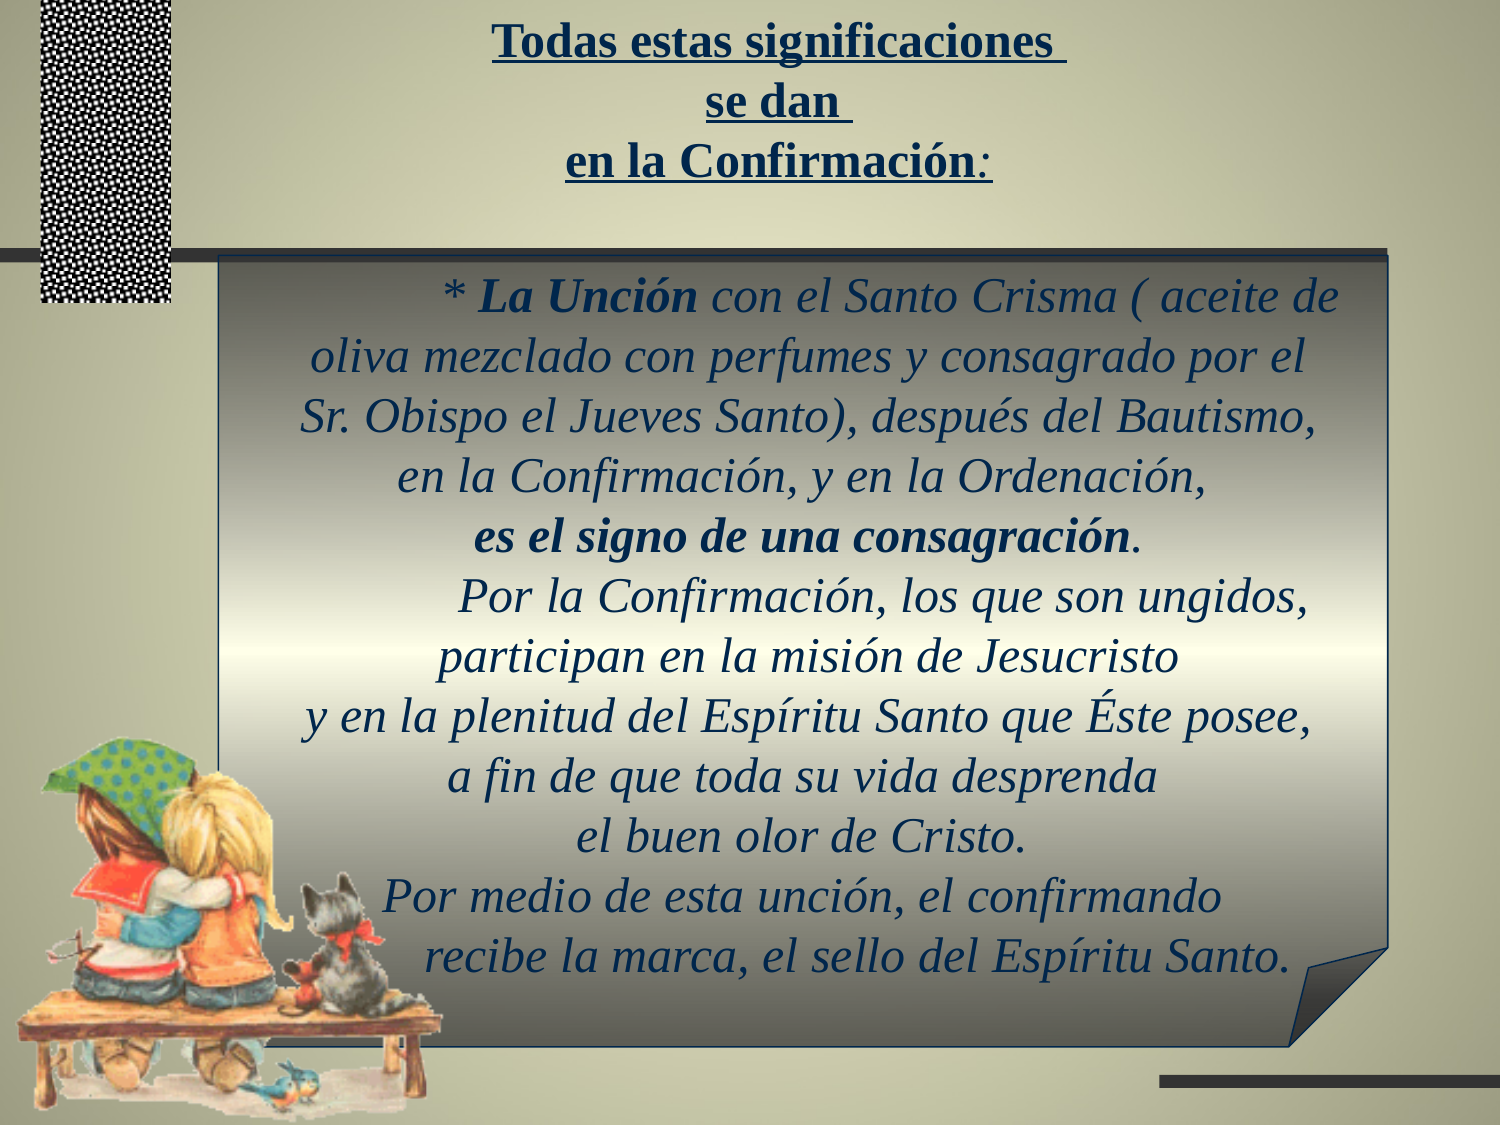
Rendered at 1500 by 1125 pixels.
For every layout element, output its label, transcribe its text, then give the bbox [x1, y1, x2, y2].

picture [0, 0, 1500, 1125]
text_box [459, 991, 1345, 1047]
text_box * La Unción con el Santo Crisma ( aceite de oliva mezclado con perfumes y consagrado por el Sr. Obispo el Jueves Santo), después del Bautismo, en la Confirmación, y en la Ordenación, es el signo de una consagración. Por la Confirmación, los que son ungidos, participan en la misión de Jesucristo y en la plenitud del Espíritu Santo que Éste posee, a fin de que toda su vida desprenda el buen olor de Cristo. Por medio de esta unción, el confirmando recibe la marca, el sello del Espíritu Santo. [230, 255, 1388, 991]
text_box Todas estas significaciones se dan en la Confirmación: [171, 0, 1388, 195]
text_box [218, 255, 230, 726]
